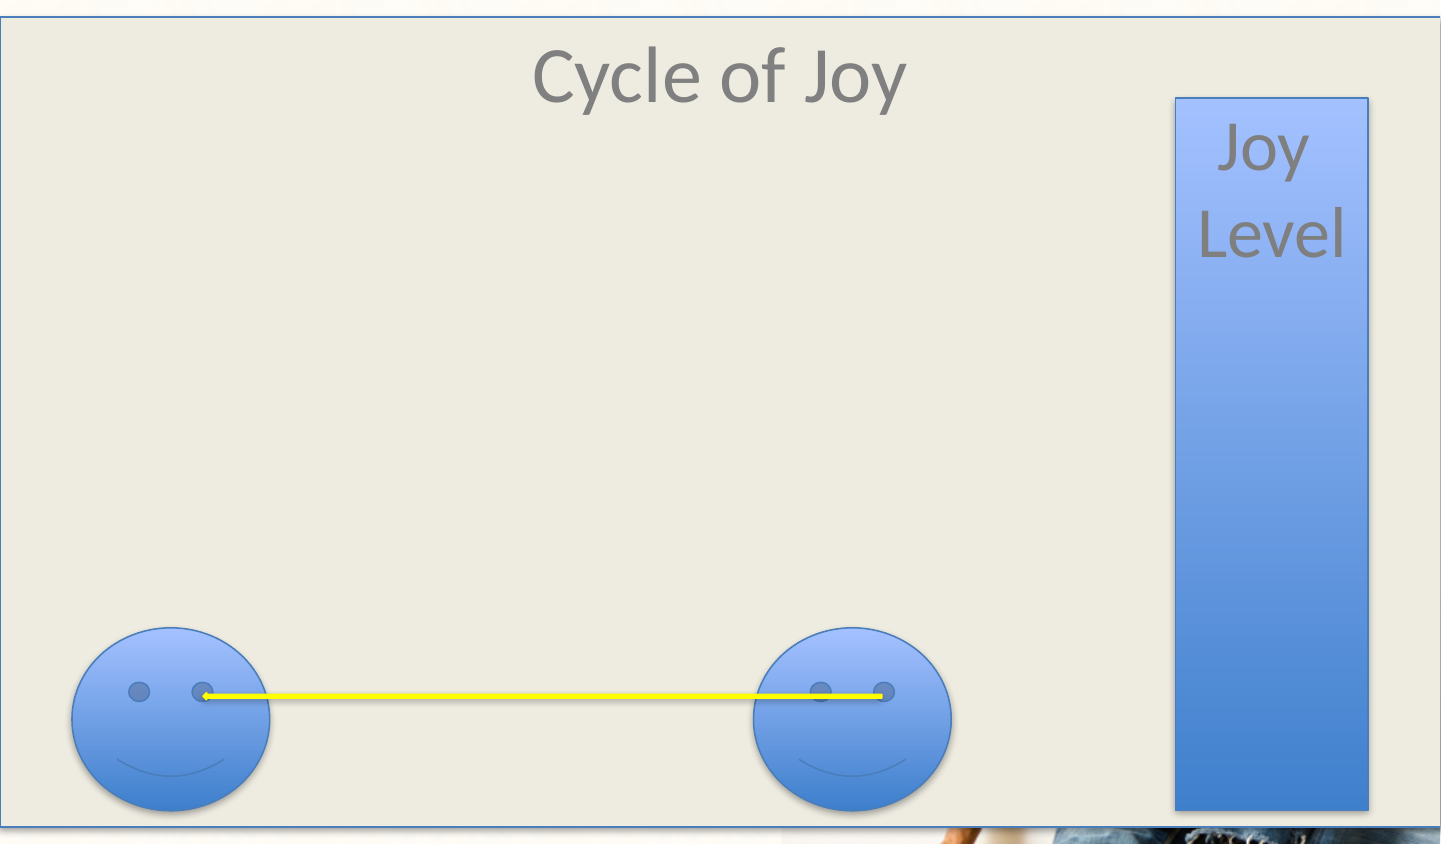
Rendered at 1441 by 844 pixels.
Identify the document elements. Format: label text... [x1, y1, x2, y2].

text_box [0, 16, 1441, 828]
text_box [71, 627, 952, 811]
picture [781, 828, 1441, 844]
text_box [1175, 91, 1369, 811]
text_box Cycle of Joy [71, 0, 1369, 161]
